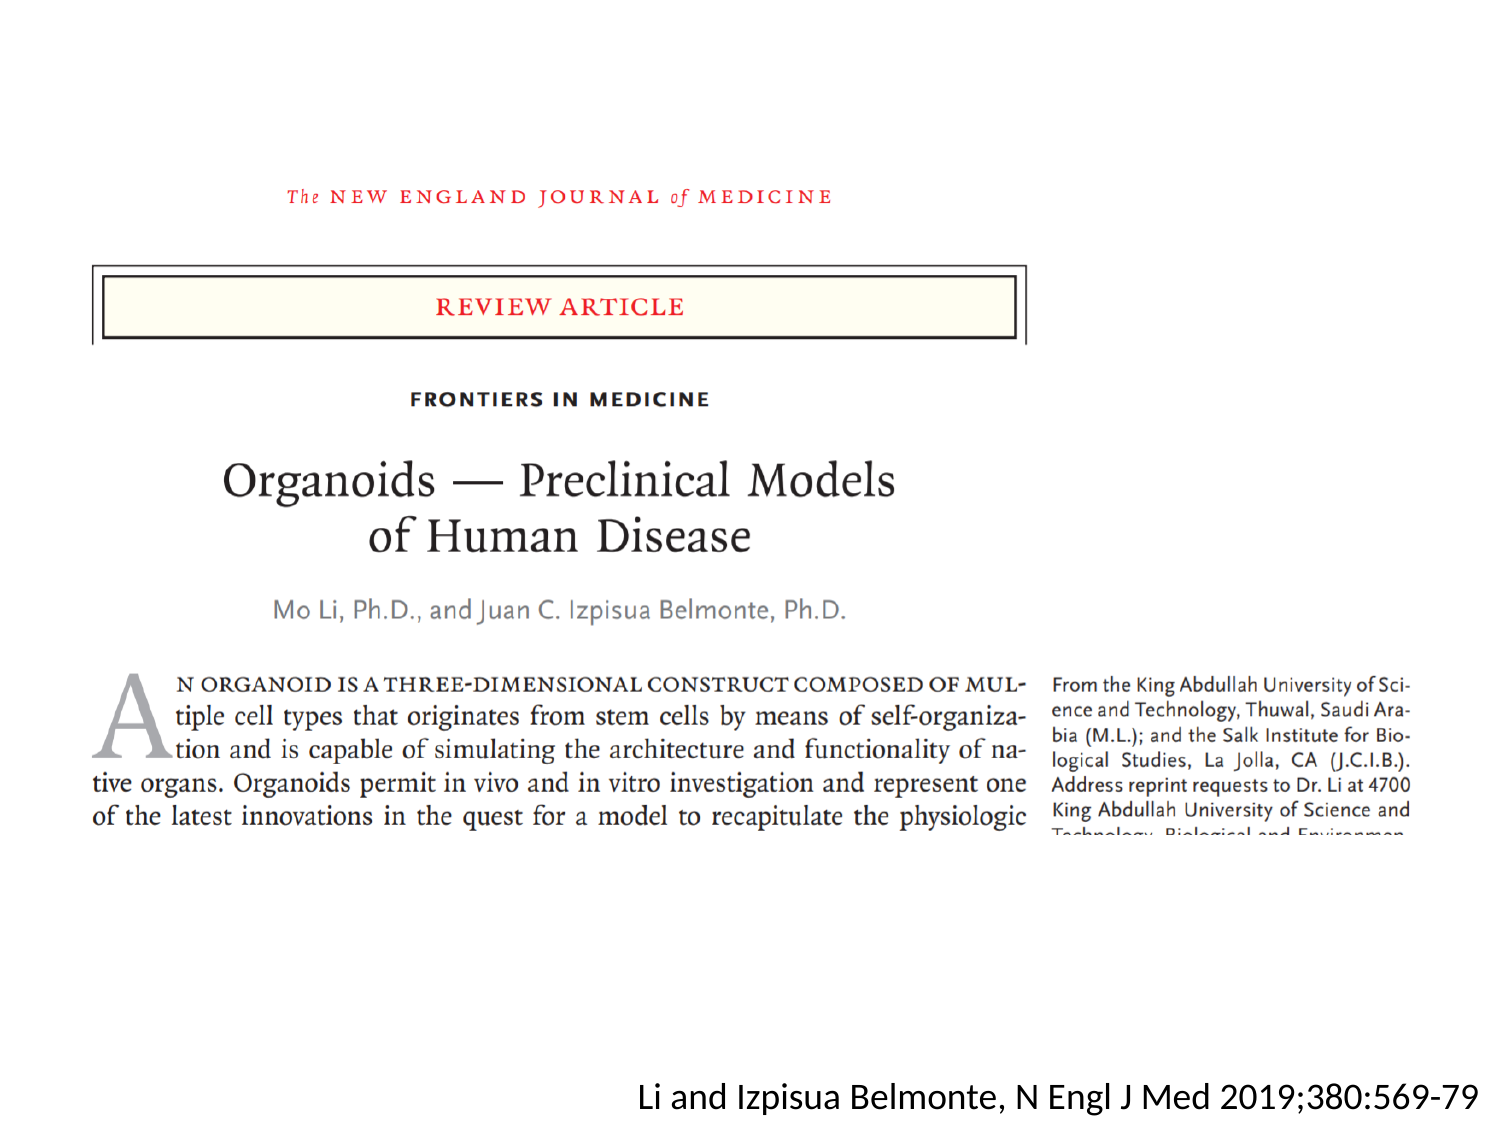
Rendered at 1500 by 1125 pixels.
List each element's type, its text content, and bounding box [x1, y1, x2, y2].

text_box Li and Izpisua Belmonte, N Engl J Med 2019;380:569-79 [622, 1064, 1495, 1125]
picture [46, 137, 1454, 835]
